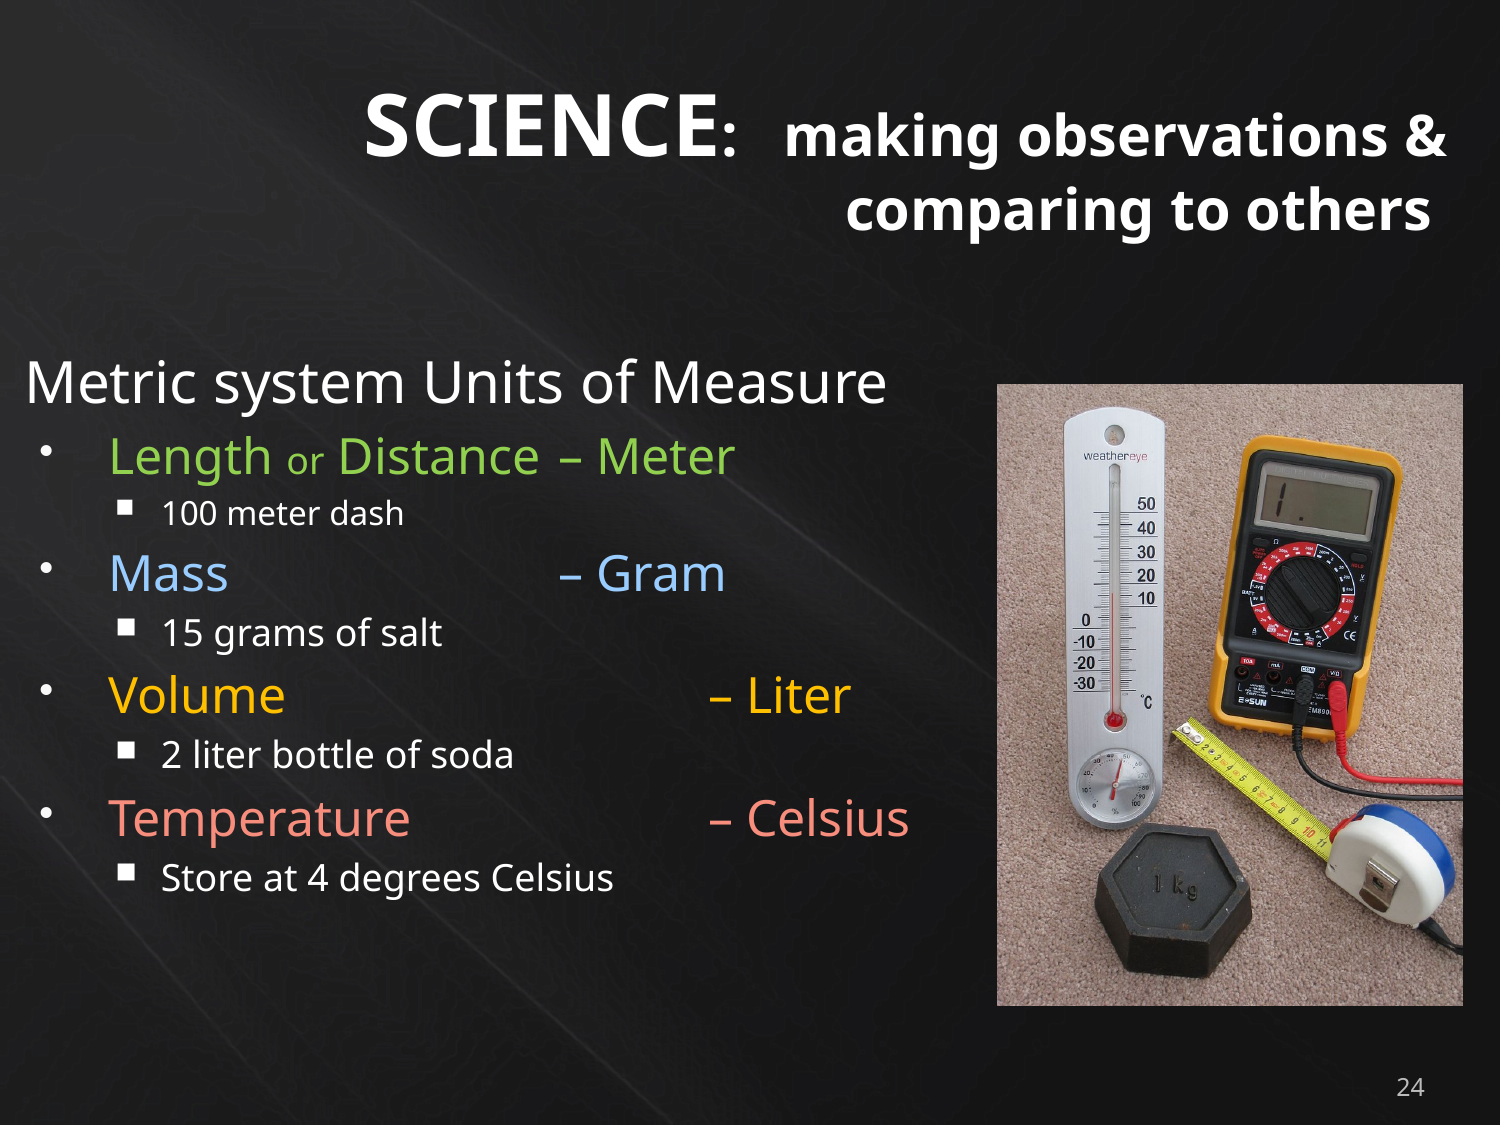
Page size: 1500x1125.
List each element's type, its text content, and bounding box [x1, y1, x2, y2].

slide_number 24 [1299, 1052, 1425, 1113]
list Metric system Units of Measure Length or Distance – Meter 100 meter dash Mass – Gram 15 grams of salt Volume – Liter 2 liter bottle of soda Temperature – Celsius Store at 4 degrees Celsius [3, 337, 1354, 1110]
title SCIENCE: making observations & comparing to others [24, 62, 1463, 250]
picture [0, 0, 1500, 1125]
